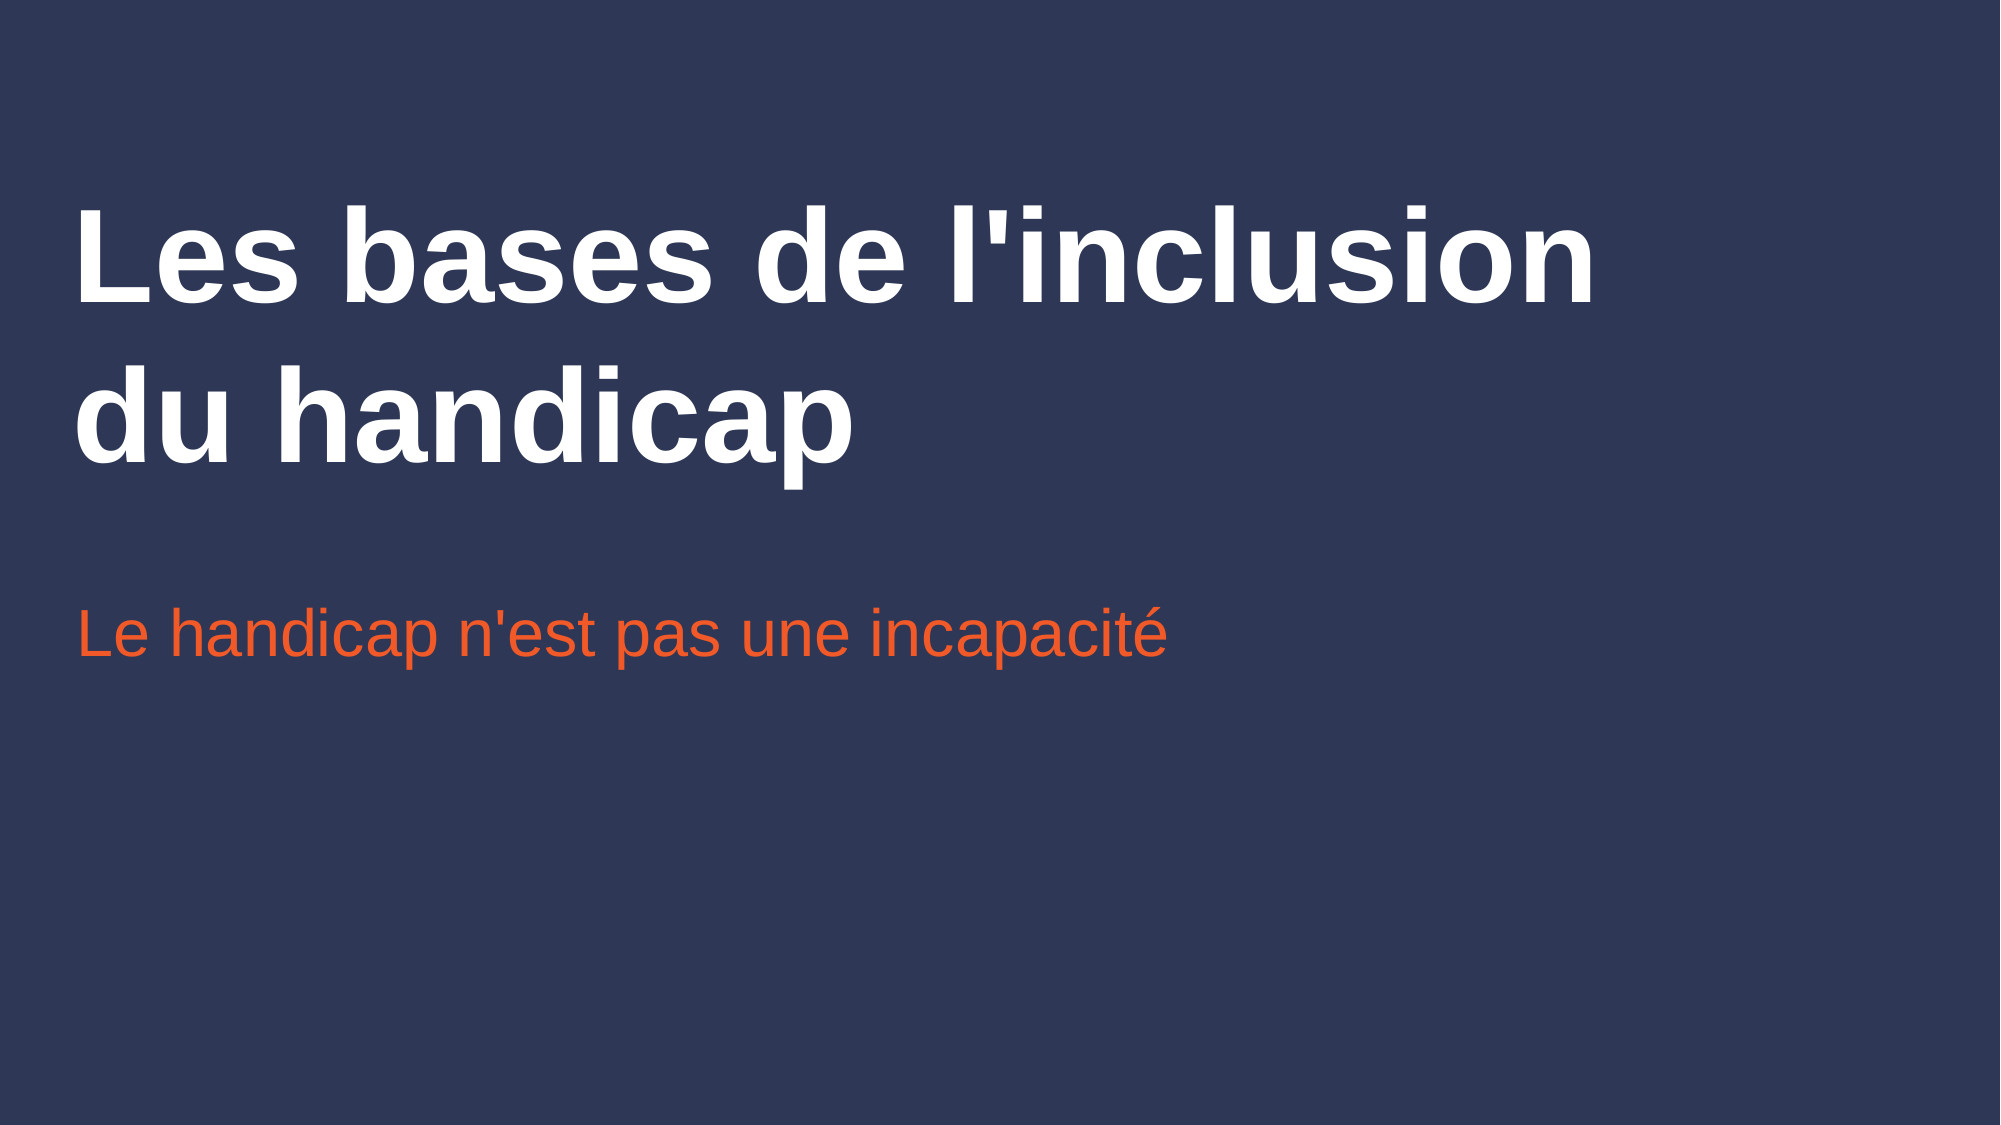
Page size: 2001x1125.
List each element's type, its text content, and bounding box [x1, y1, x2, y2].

list Le handicap n'est pas une incapacité [42, 562, 1768, 809]
title Les bases de l'inclusion du handicap [57, 154, 1683, 474]
